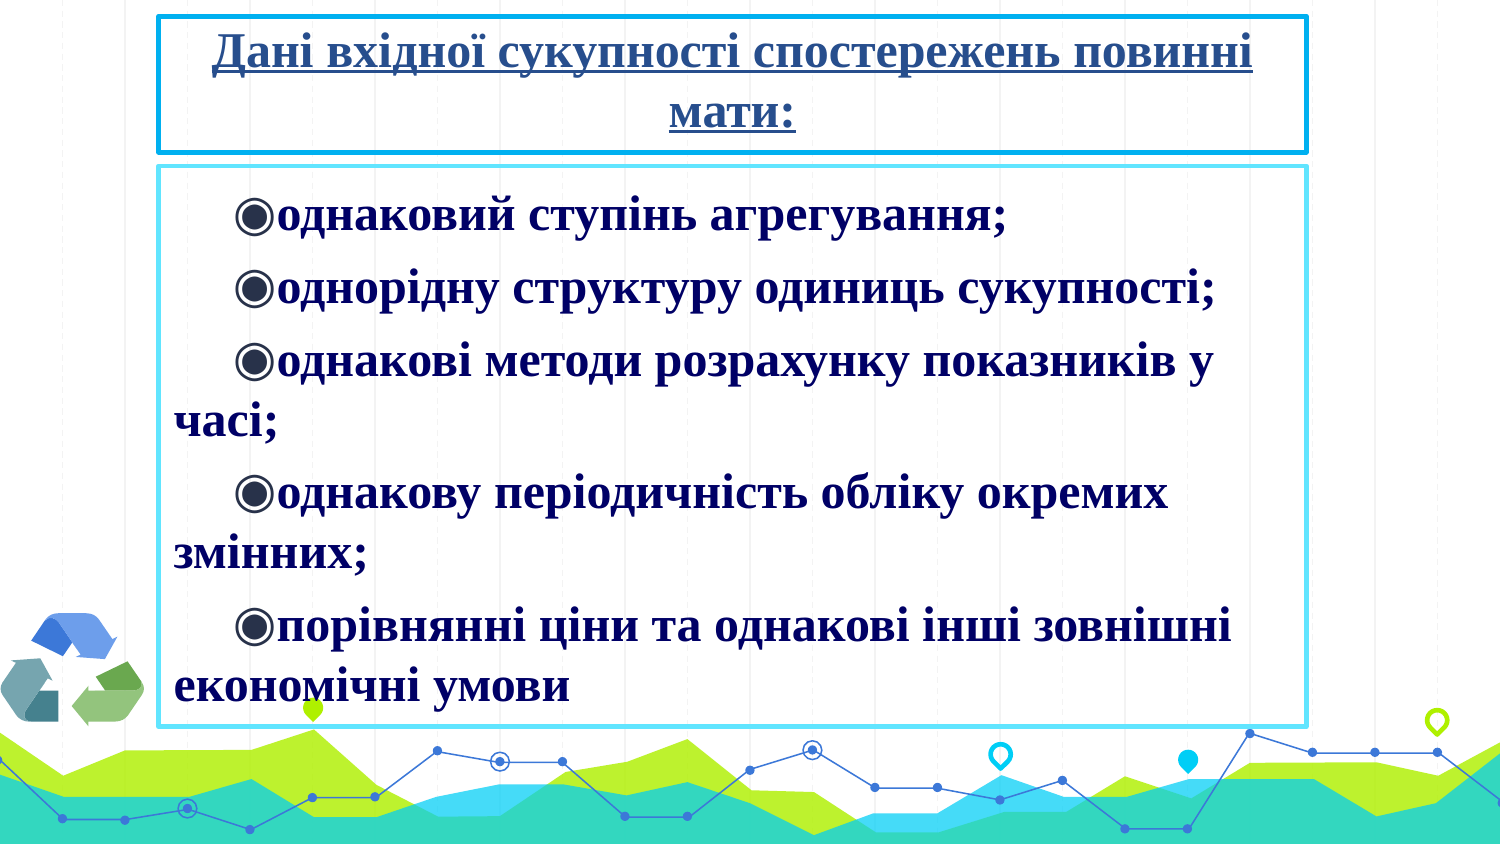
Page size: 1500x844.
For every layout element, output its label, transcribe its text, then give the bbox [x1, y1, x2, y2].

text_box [0, 612, 145, 727]
title Дані вхідної сукупності спостережень повинні мати: [158, 16, 1307, 153]
list однаковий ступінь агрегування; однорідну структуру одиниць сукупності; однакові методи розрахунку показників у часі; однакову періодичність обліку окремих змінних; порівнянні ціни та однакові інші зовнішні економічні умови [158, 165, 1307, 727]
